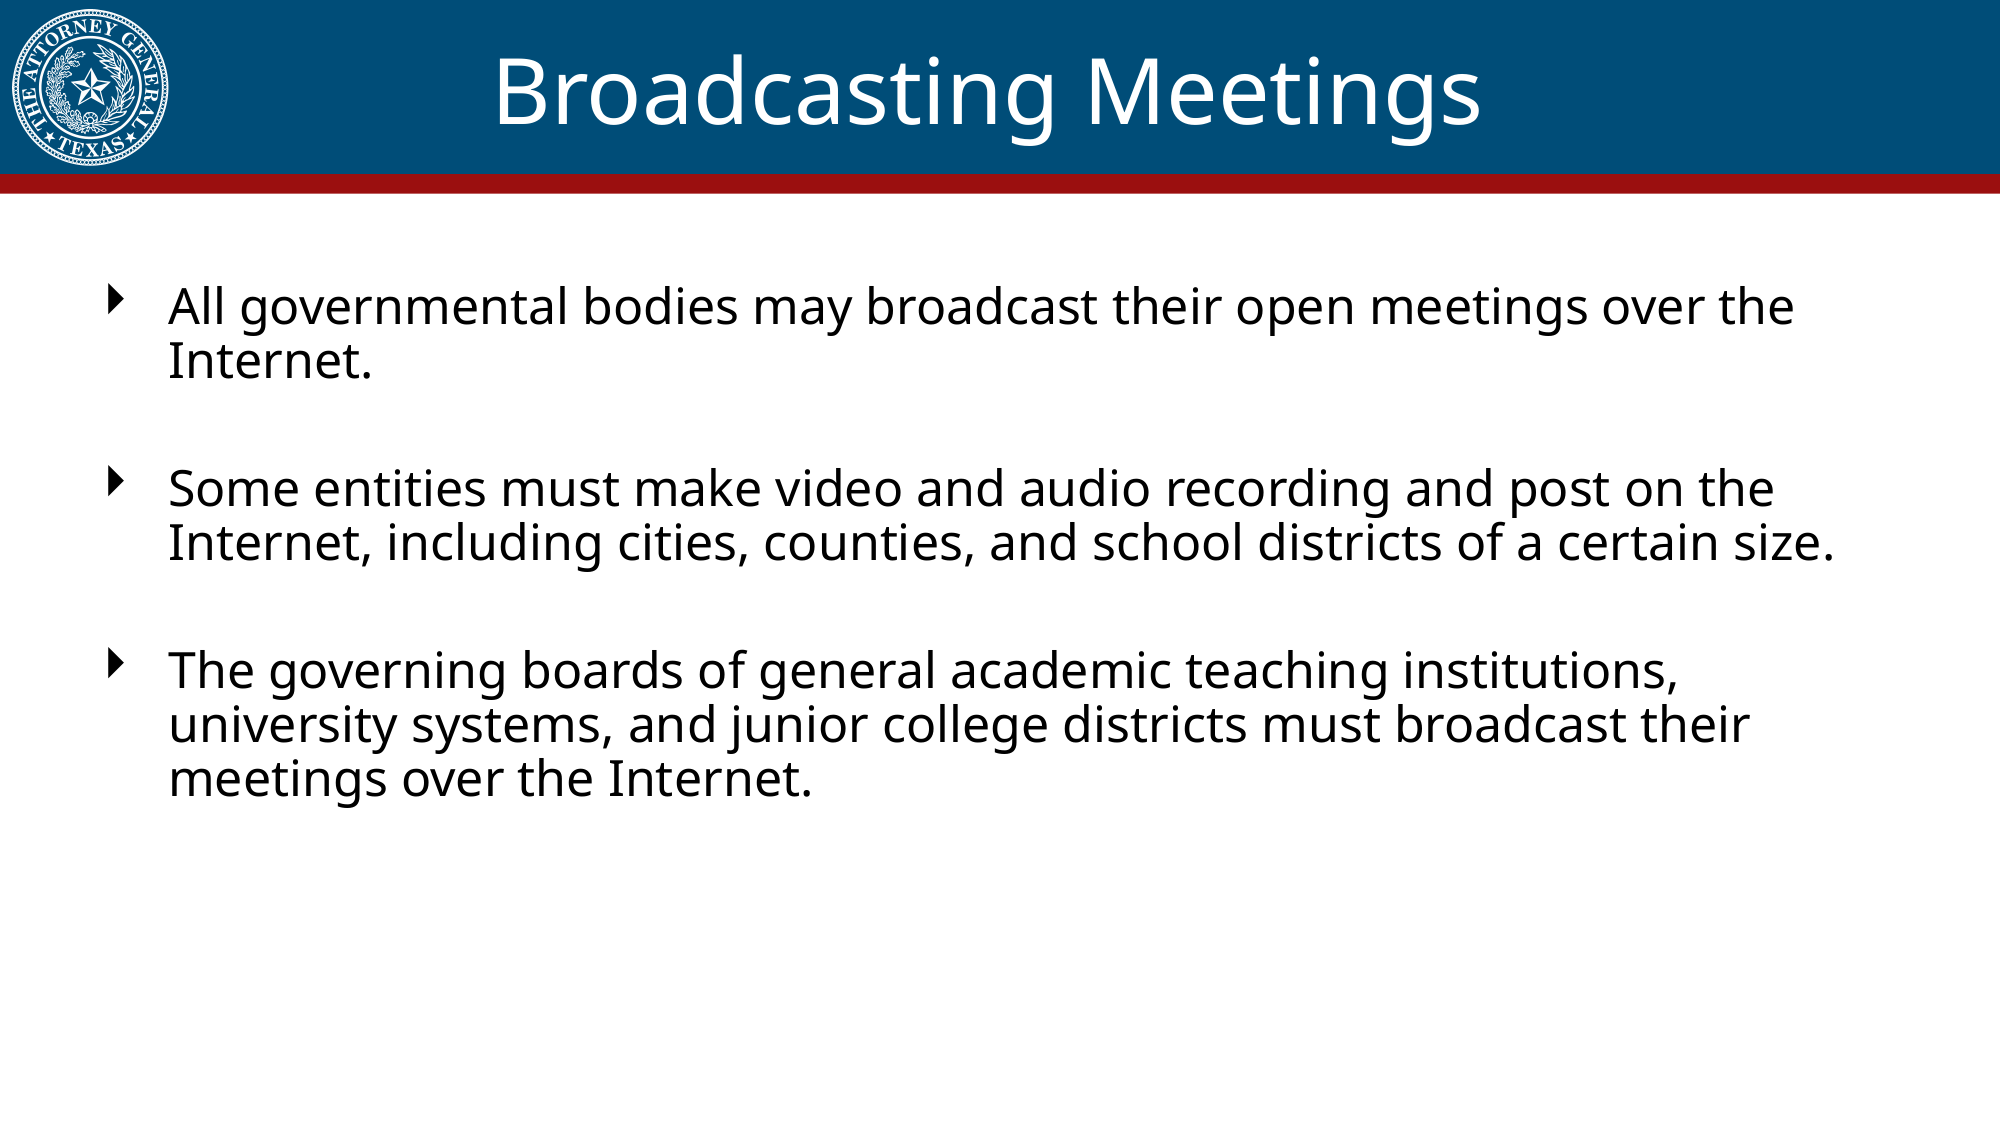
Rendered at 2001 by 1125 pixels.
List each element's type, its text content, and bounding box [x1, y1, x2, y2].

picture [12, 9, 188, 166]
list All governmental bodies may broadcast their open meetings over the Internet. Some entities must make video and audio recording and post on the Internet, including cities, counties, and school districts of a certain size. The governing boards of general academic teaching institutions, university systems, and junior college districts must broadcast their meetings over the Internet. [78, 273, 1881, 1083]
title Broadcasting Meetings [188, 23, 1826, 152]
text_box [0, 0, 2000, 173]
text_box [0, 173, 2000, 195]
